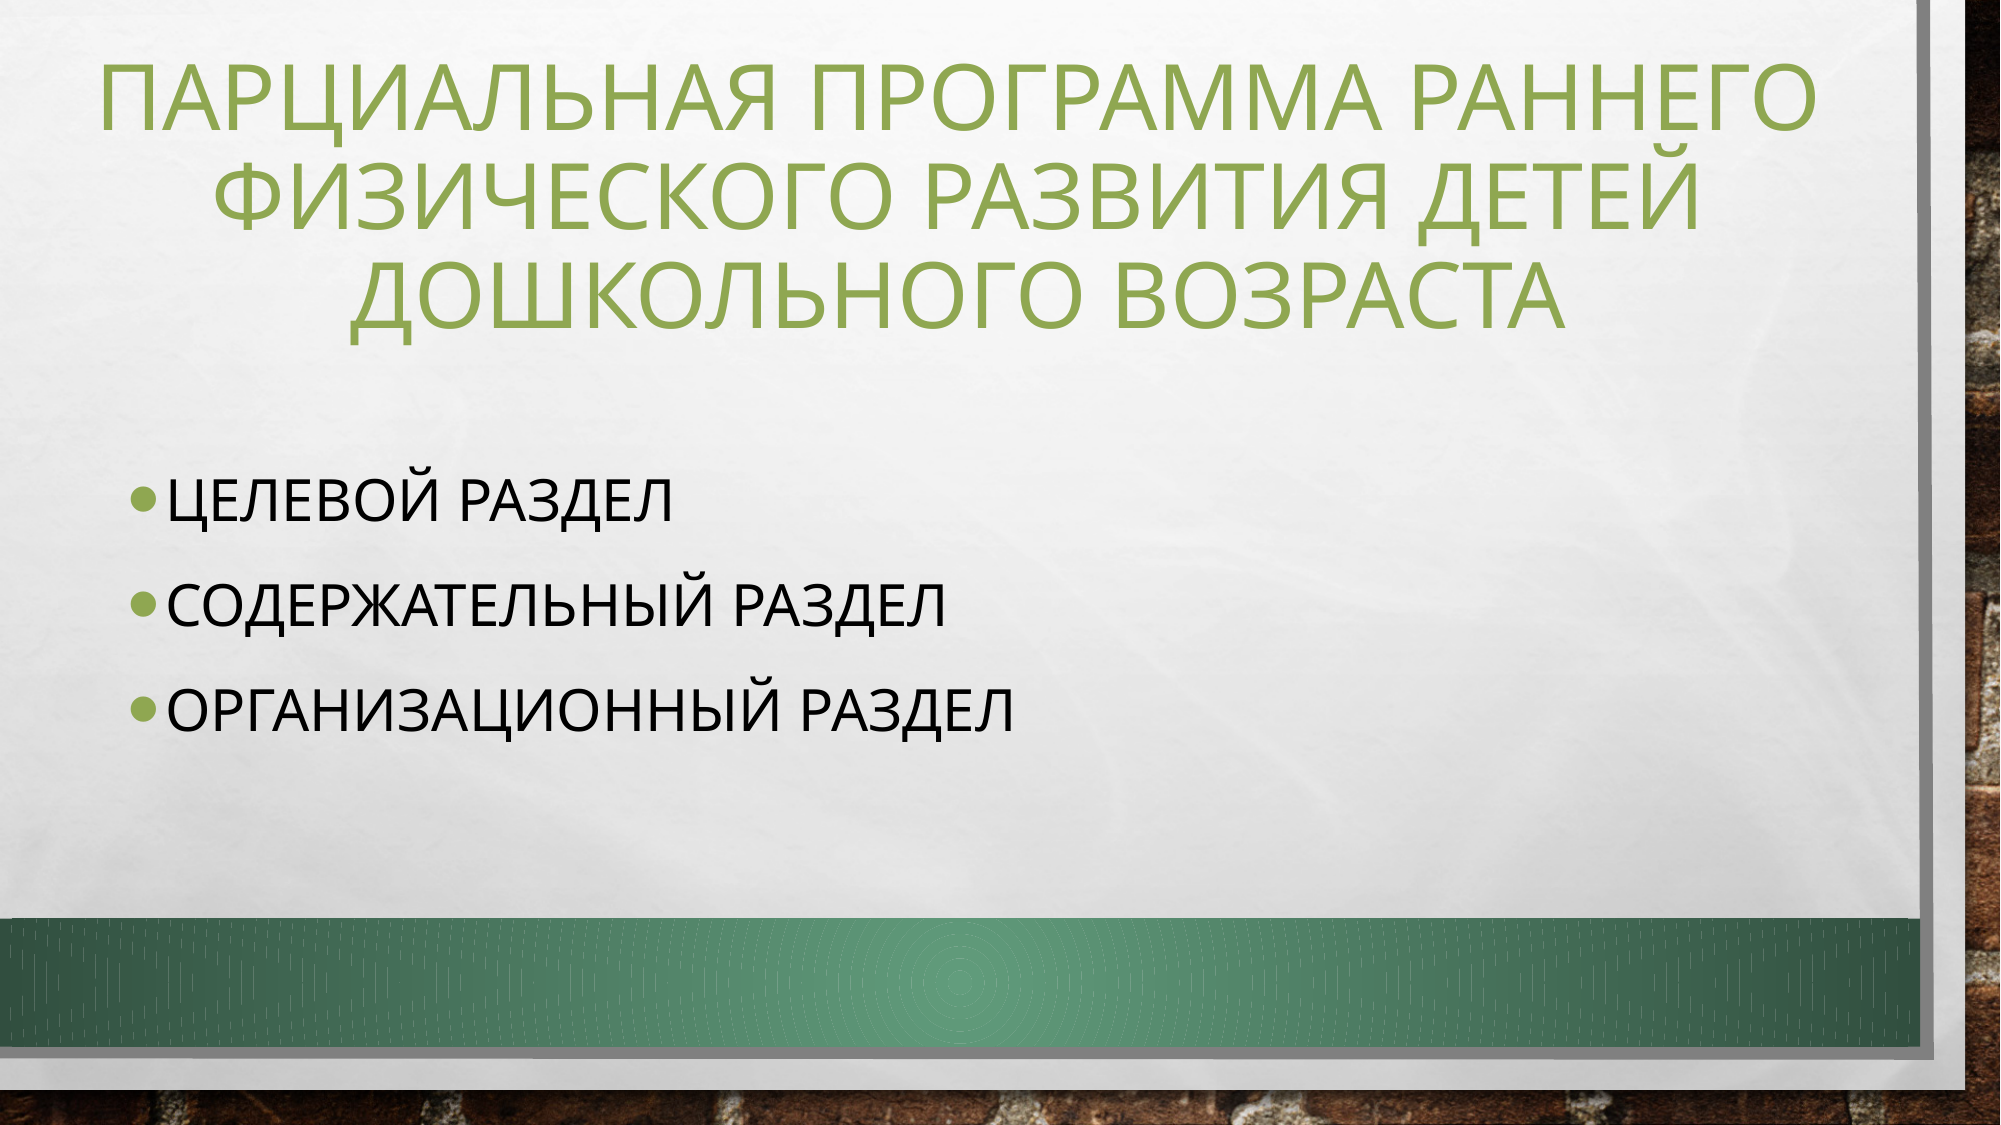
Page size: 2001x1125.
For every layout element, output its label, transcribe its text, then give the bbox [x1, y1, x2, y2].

list Целевой раздел Содержательный раздел Организационный раздел [112, 356, 1818, 917]
title Парциальная программа раннего физического развития детей дошкольного возраста [10, 43, 1908, 357]
picture [0, 0, 2000, 1125]
